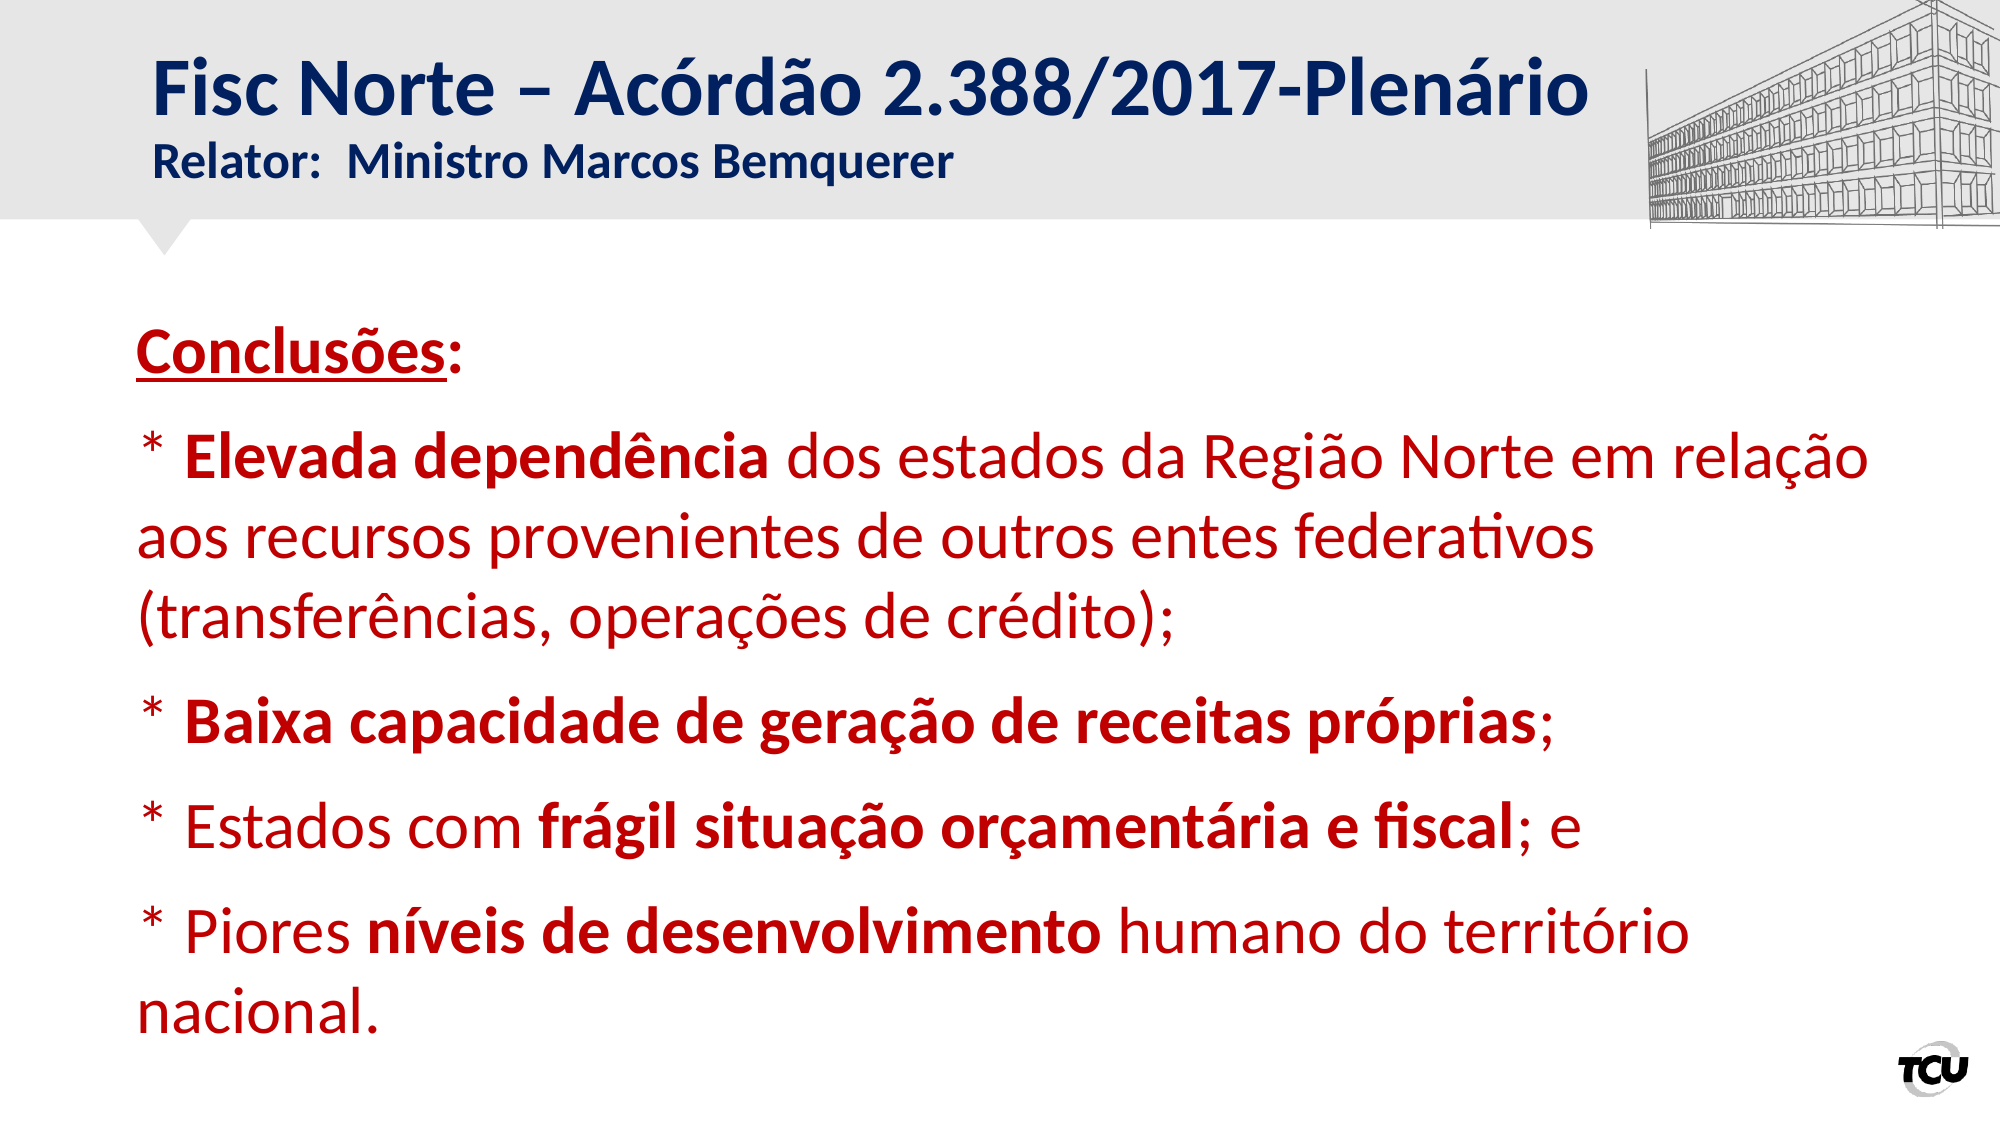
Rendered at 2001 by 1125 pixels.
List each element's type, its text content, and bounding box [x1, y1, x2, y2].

picture [0, 0, 2000, 229]
title Fisc Norte – Acórdão 2.388/2017-Plenário Relator: Ministro Marcos Bemquerer [137, 19, 1764, 198]
picture [1883, 1028, 1982, 1112]
text_box Conclusões: * Elevada dependência dos estados da Região Norte em relação aos recursos provenientes de outros entes federativos (transferências, operações de crédito); * Baixa capacidade de geração de receitas próprias; * Estados com frágil situação orçamentária e fiscal; e * Piores níveis de desenvolvimento humano do território nacional. [121, 299, 1956, 1055]
